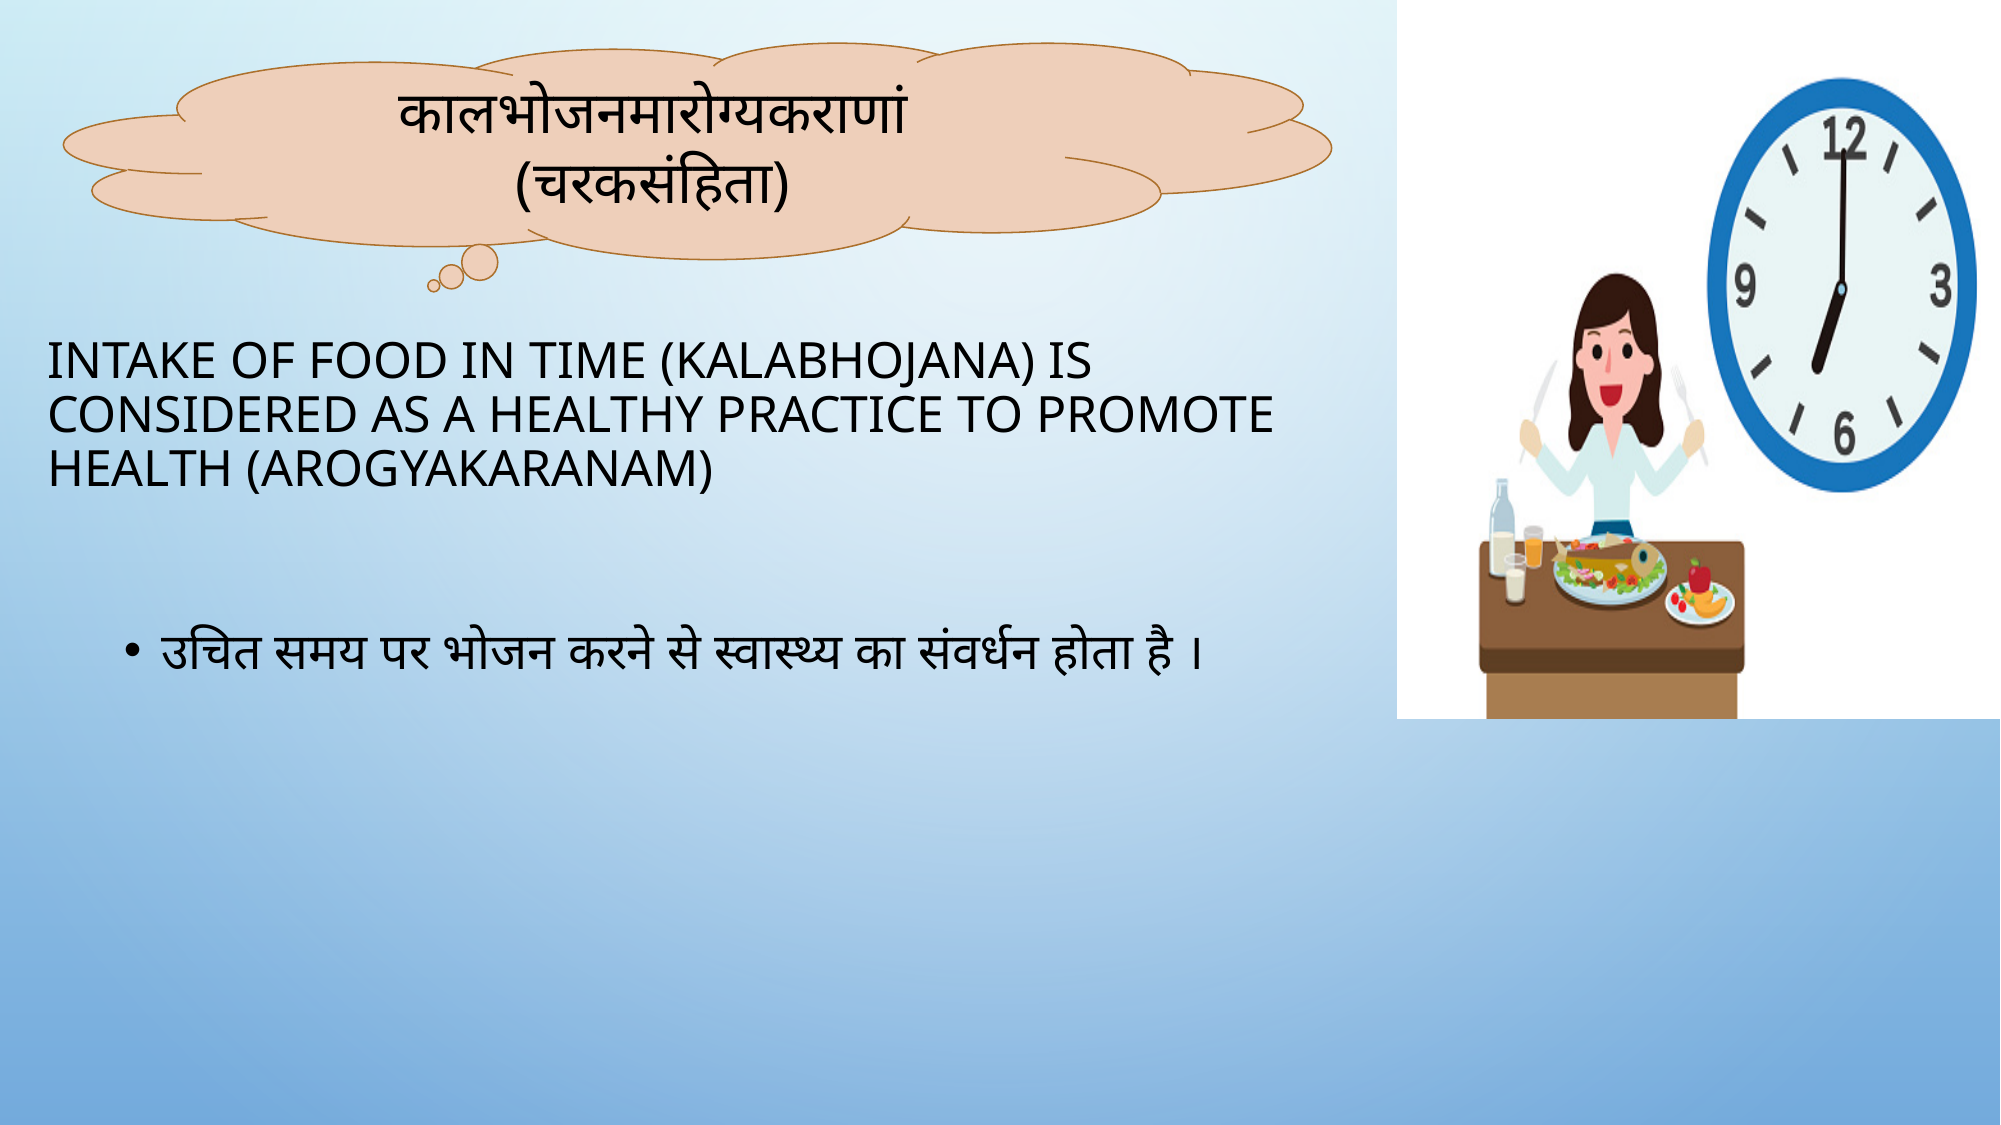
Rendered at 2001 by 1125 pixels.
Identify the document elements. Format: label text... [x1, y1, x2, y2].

title INTAKE OF FOOD IN TIME (KALABHOJANA) IS CONSIDERED AS A HEALTHY PRACTICE TO PROMOTE HEALTH (AROGYAKARANAM) [32, 204, 1391, 466]
list उचित समय पर भोजन करने से स्वास्थ्य का संवर्धन होता है । [108, 519, 1331, 1081]
picture [1397, 0, 2000, 719]
text_box कालभोजनमारोग्यकराणां (चरकसंहिता) [62, 42, 1333, 293]
